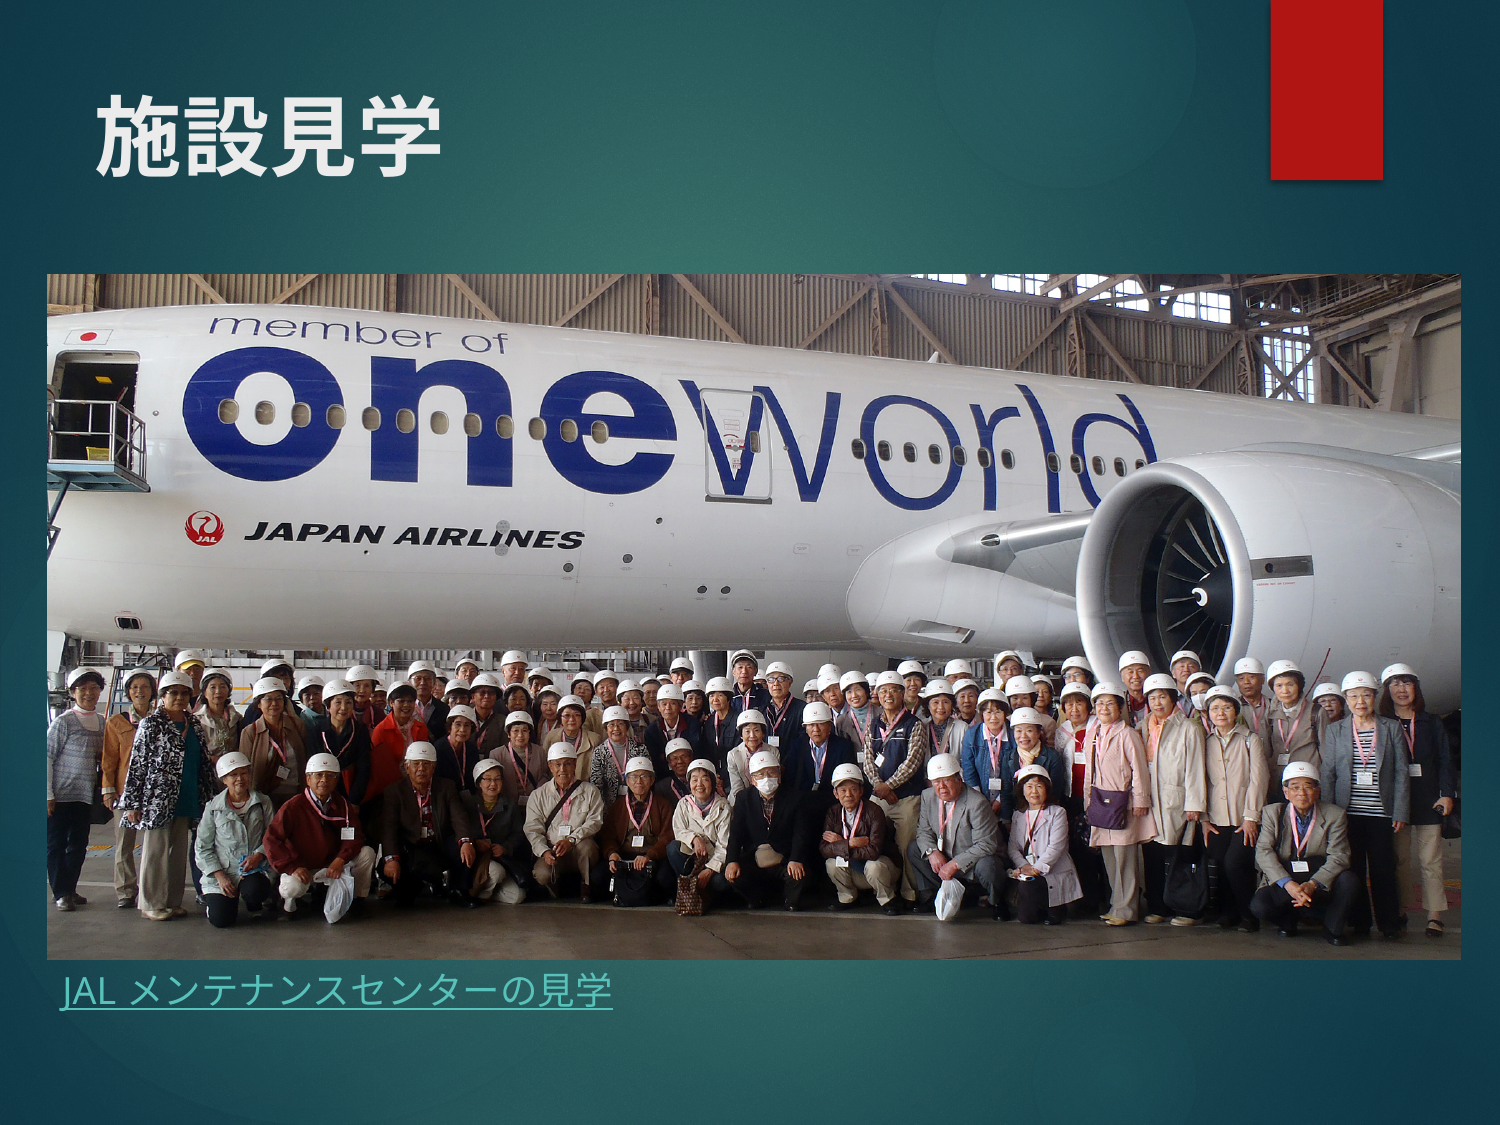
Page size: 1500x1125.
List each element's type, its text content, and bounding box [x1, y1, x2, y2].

picture [47, 274, 1461, 961]
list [26, 193, 1461, 1093]
title 施設見学 [79, 74, 1237, 193]
